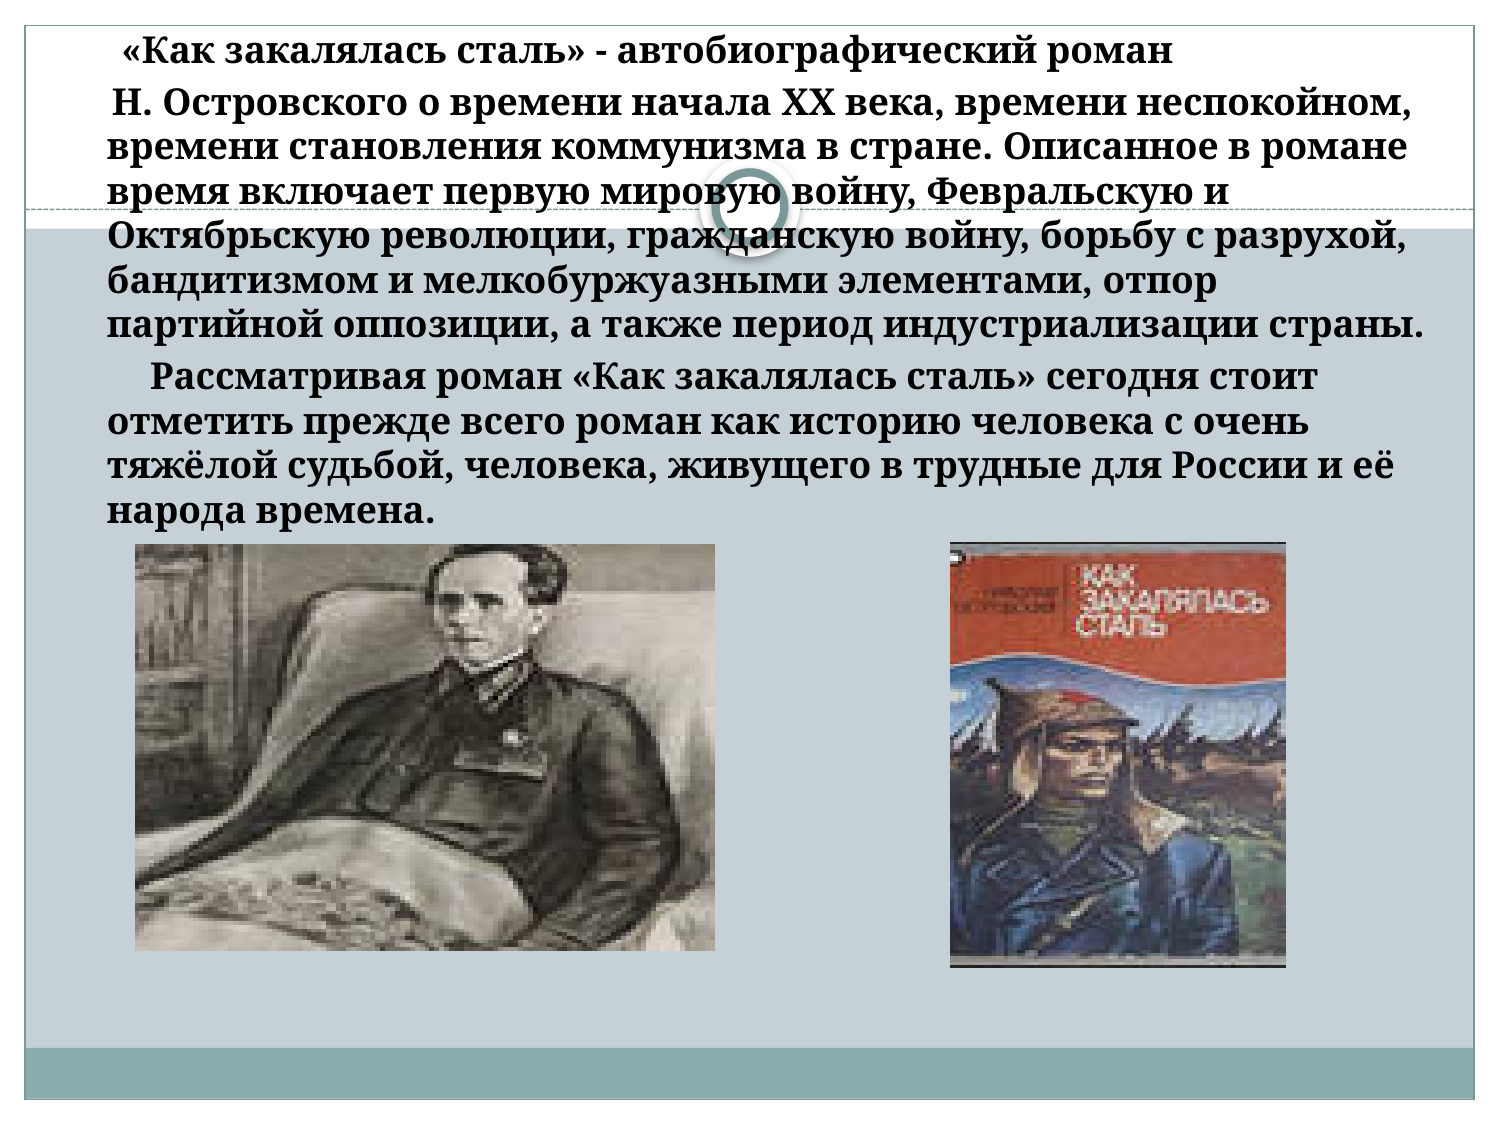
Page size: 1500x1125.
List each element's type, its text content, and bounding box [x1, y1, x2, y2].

picture [135, 544, 715, 952]
list «Как закалялась сталь» - автобиографический роман Н. Островского о времени начала ХХ века, времени неспокойном, времени становления коммунизма в стране. Описанное в романе время включает первую мировую войну, Февральскую и Октябрьскую революции, гражданскую войну, борьбу с разрухой, бандитизмом и мелкобуржуазными элементами, отпор партийной оппозиции, а также период индустриализации страны. Рассматривая роман «Как закалялась сталь» сегодня стоит отметить прежде всего роман как историю человека с очень тяжёлой судьбой, человека, живущего в трудные для России и её народа времена. [49, 19, 1445, 634]
picture [950, 541, 1286, 968]
